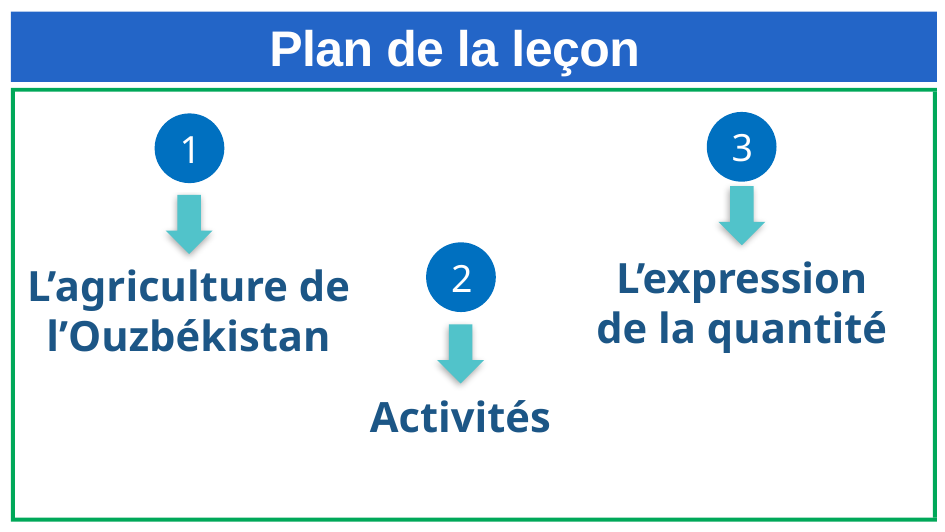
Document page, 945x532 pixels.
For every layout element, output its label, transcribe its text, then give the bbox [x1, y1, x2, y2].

text_box 1 [154, 113, 225, 184]
text_box 2 [426, 242, 496, 313]
text_box 3 [706, 111, 777, 182]
text_box [436, 323, 485, 384]
text_box Plan de la leçon [165, 14, 742, 77]
text_box L’agriculture de l’Ouzbékistan [5, 251, 372, 367]
text_box [717, 185, 767, 246]
text_box L’expression de la quantité [576, 244, 907, 360]
text_box [164, 194, 214, 255]
text_box Activités [306, 383, 615, 449]
